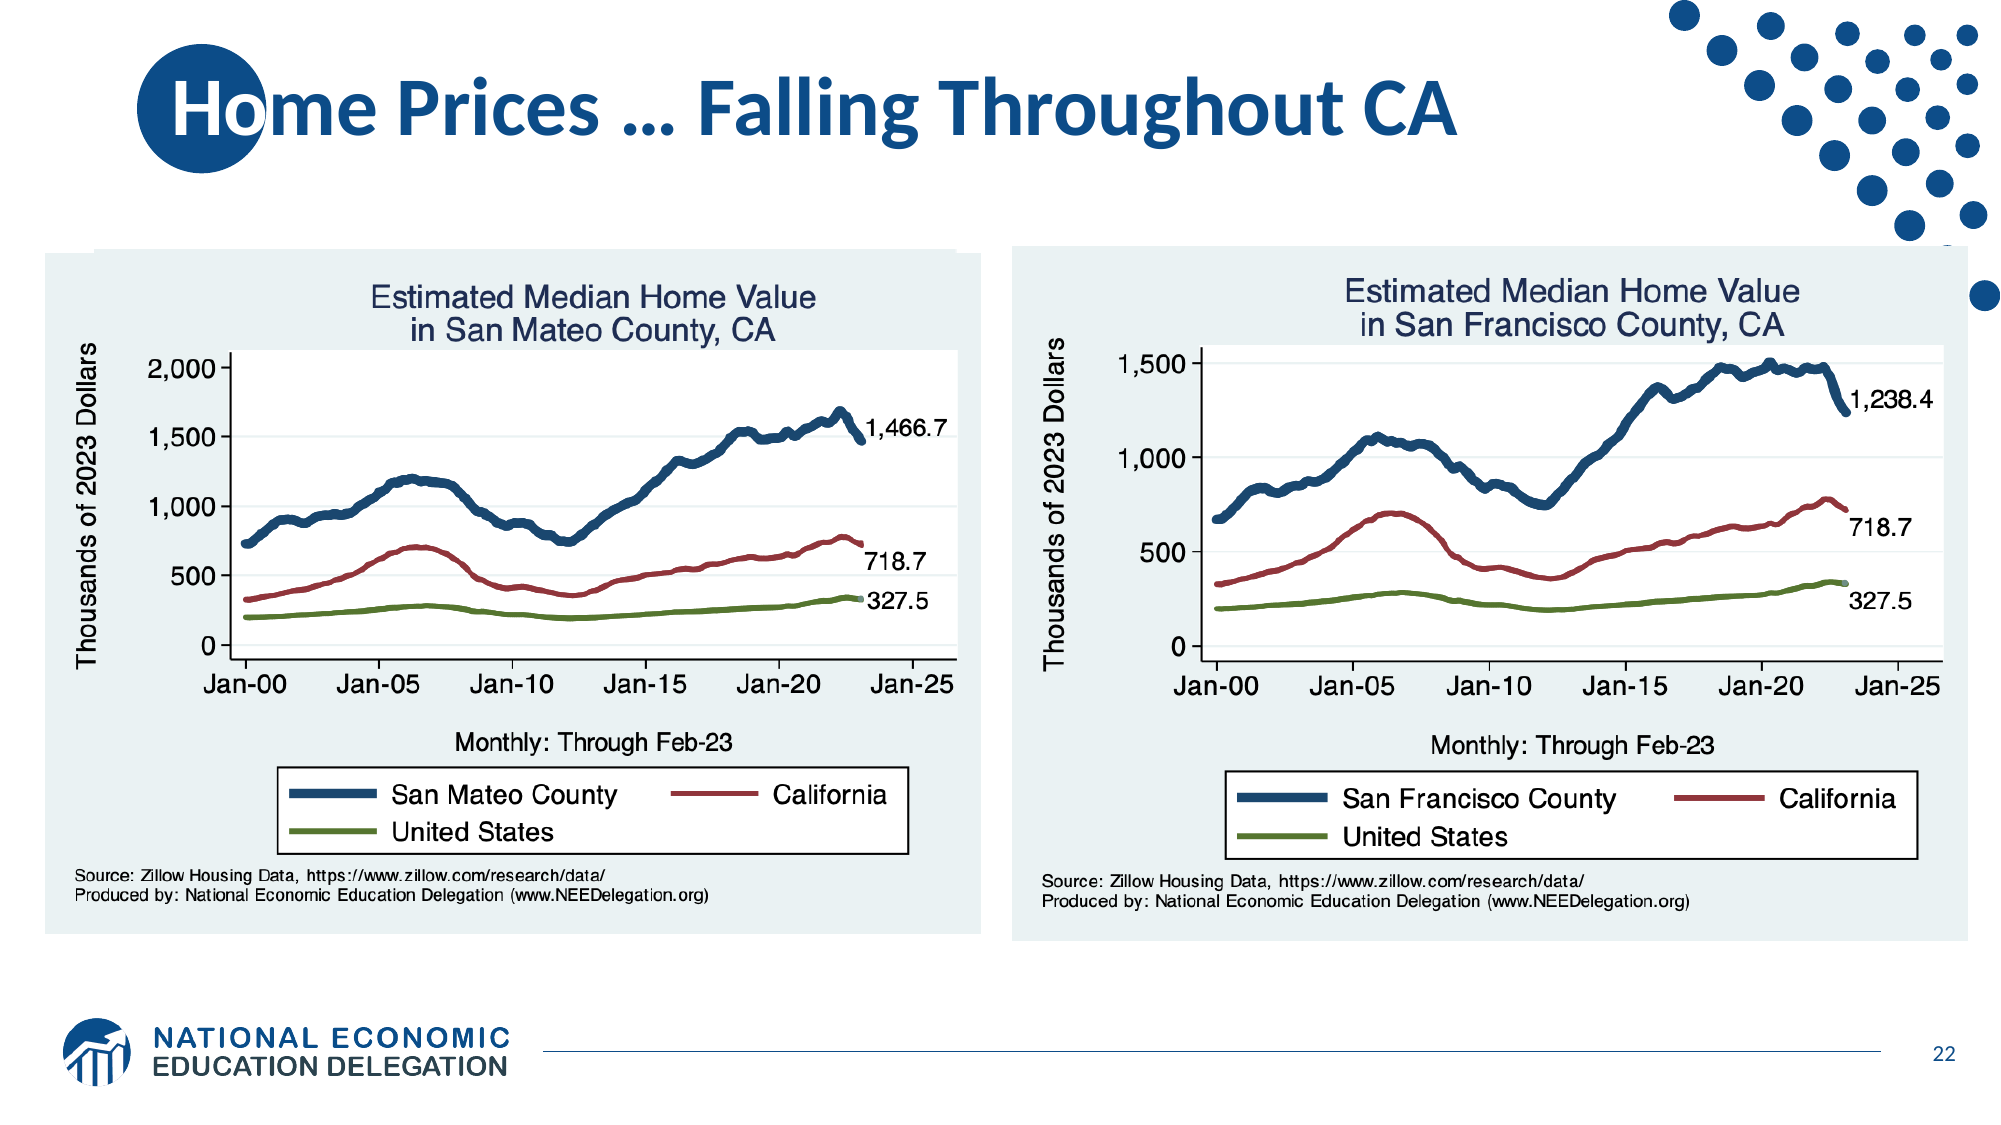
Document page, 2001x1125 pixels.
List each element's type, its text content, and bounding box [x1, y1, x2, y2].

picture [55, 1013, 520, 1091]
picture [1012, 246, 1968, 941]
slide_number 22 [1521, 1022, 1972, 1082]
picture [45, 249, 981, 934]
title Home Prices … Falling Throughout CA [137, 0, 1863, 218]
